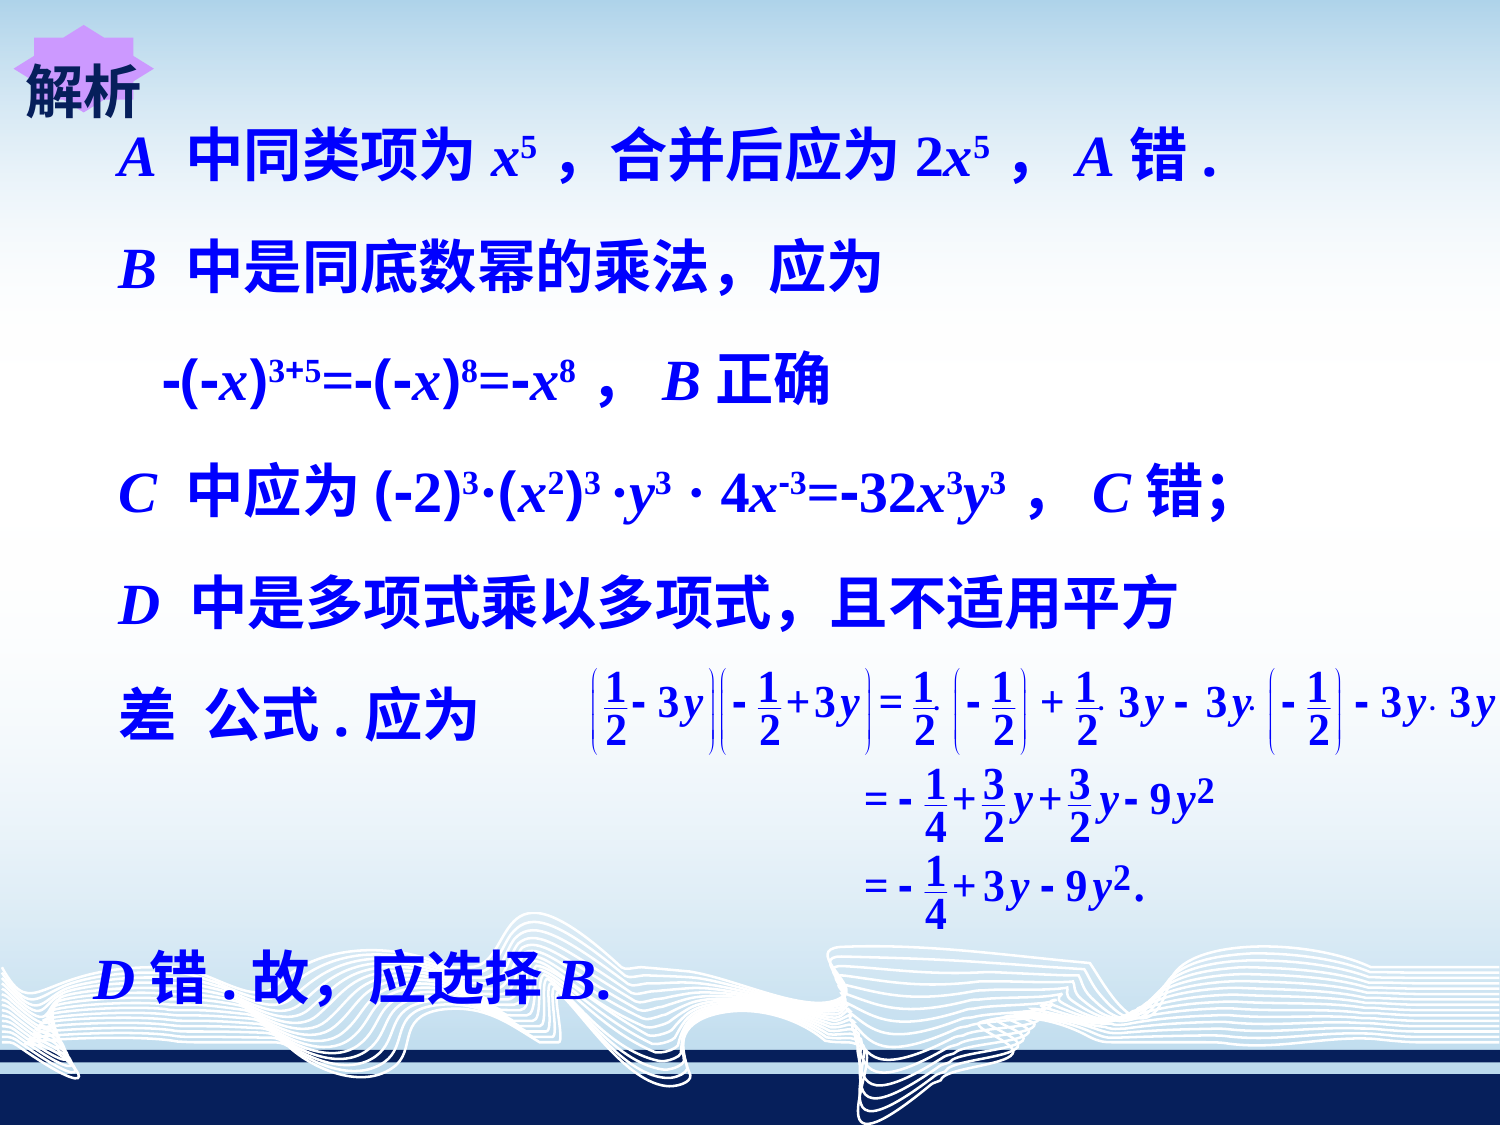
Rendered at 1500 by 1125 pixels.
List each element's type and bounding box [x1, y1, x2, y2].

text_box [13, 24, 1500, 1006]
